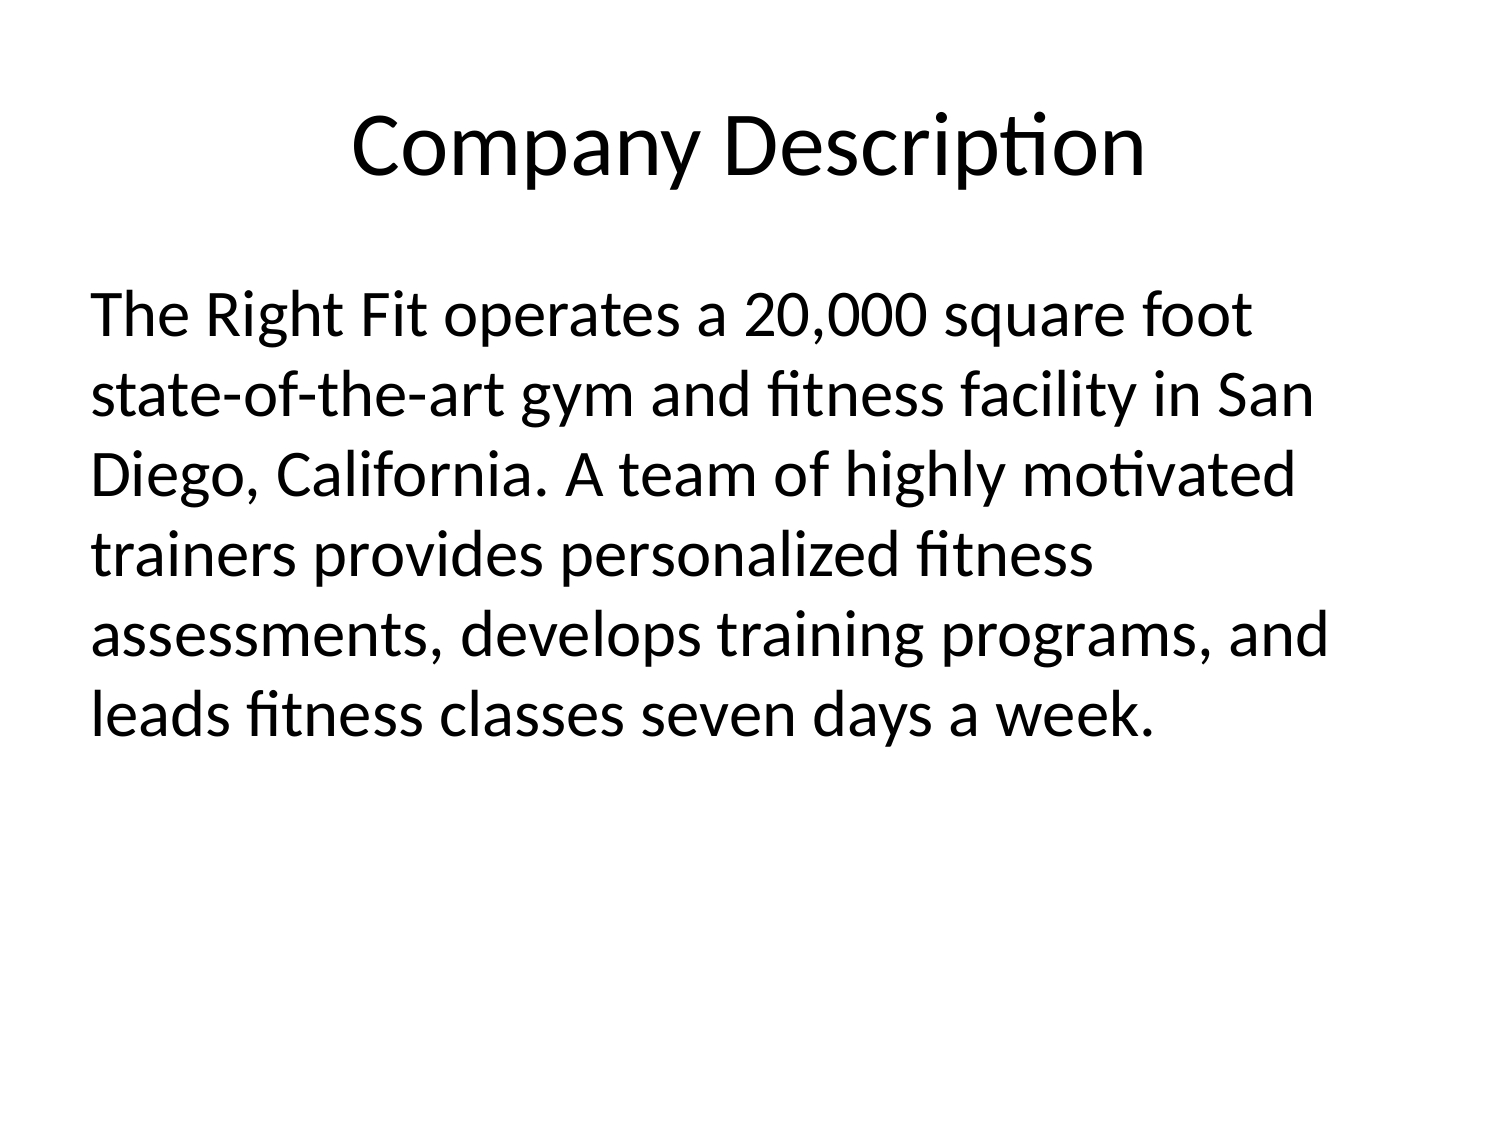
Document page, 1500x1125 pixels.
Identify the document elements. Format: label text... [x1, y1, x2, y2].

list The Right Fit operates a 20,000 square foot state-of-the-art gym and fitness facility in San Diego, California. A team of highly motivated trainers provides personalized fitness assessments, develops training programs, and leads fitness classes seven days a week. [75, 262, 1425, 1005]
title Company Description [75, 45, 1425, 233]
